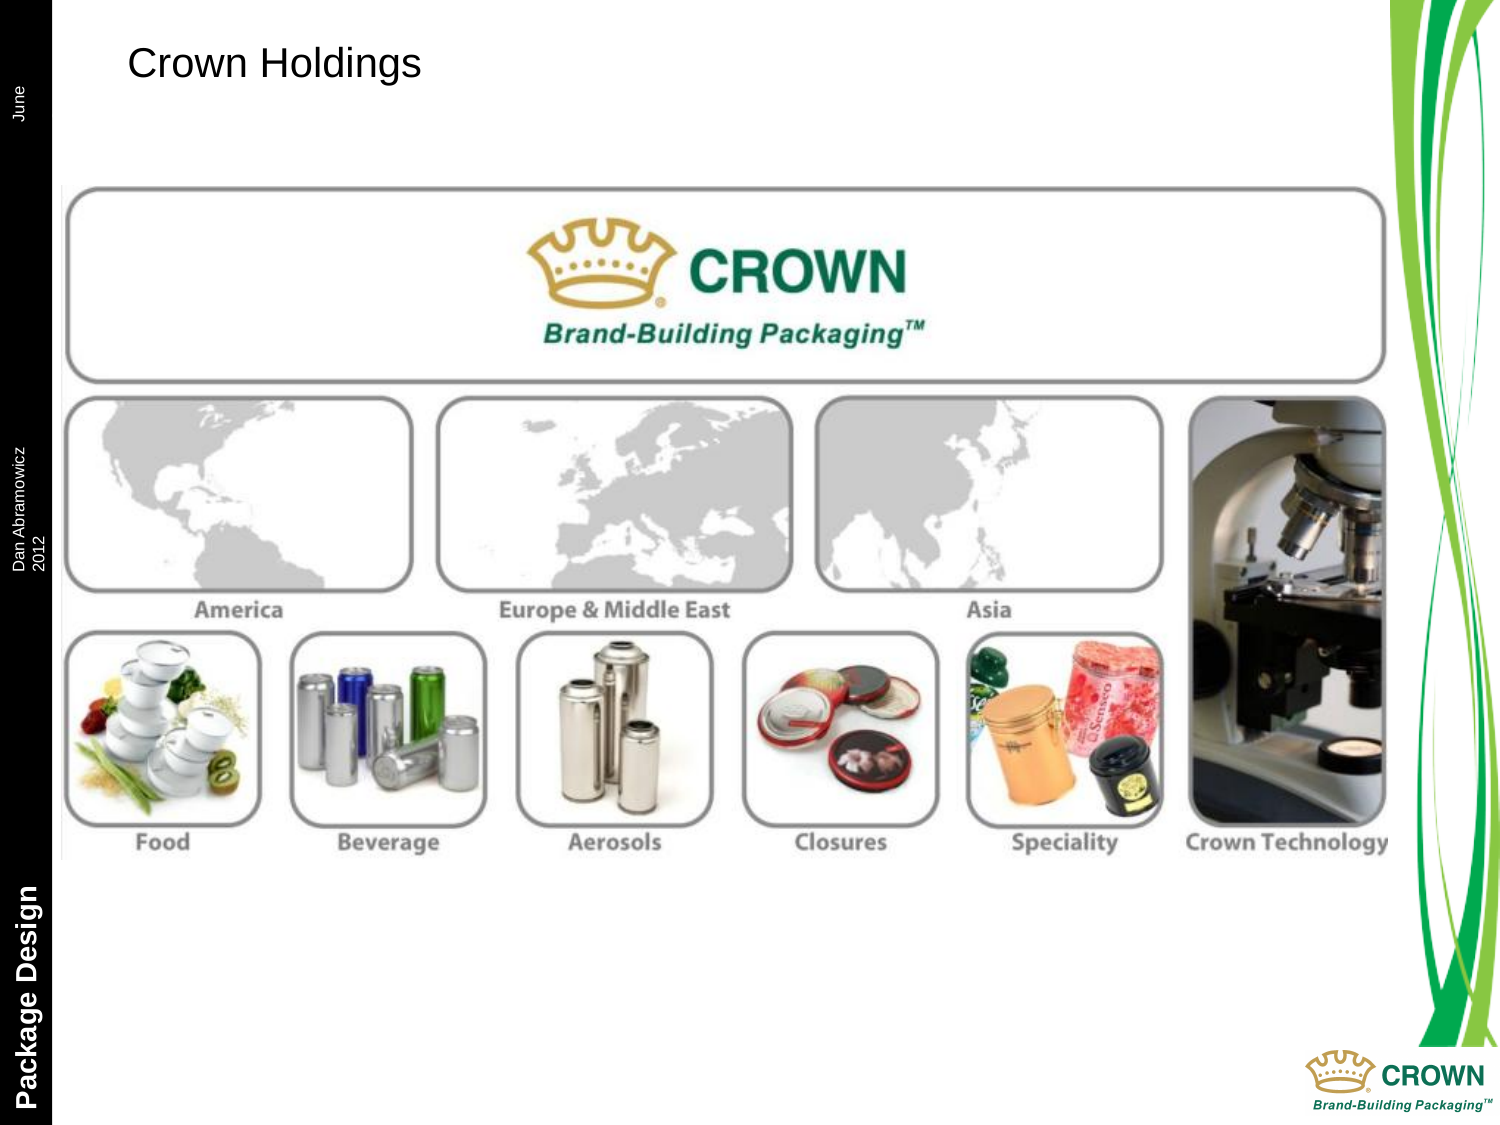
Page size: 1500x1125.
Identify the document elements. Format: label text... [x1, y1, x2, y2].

title Crown Holdings [112, 18, 1372, 102]
picture [1390, 0, 1500, 1047]
picture [60, 185, 1388, 860]
picture [1305, 1050, 1500, 1116]
